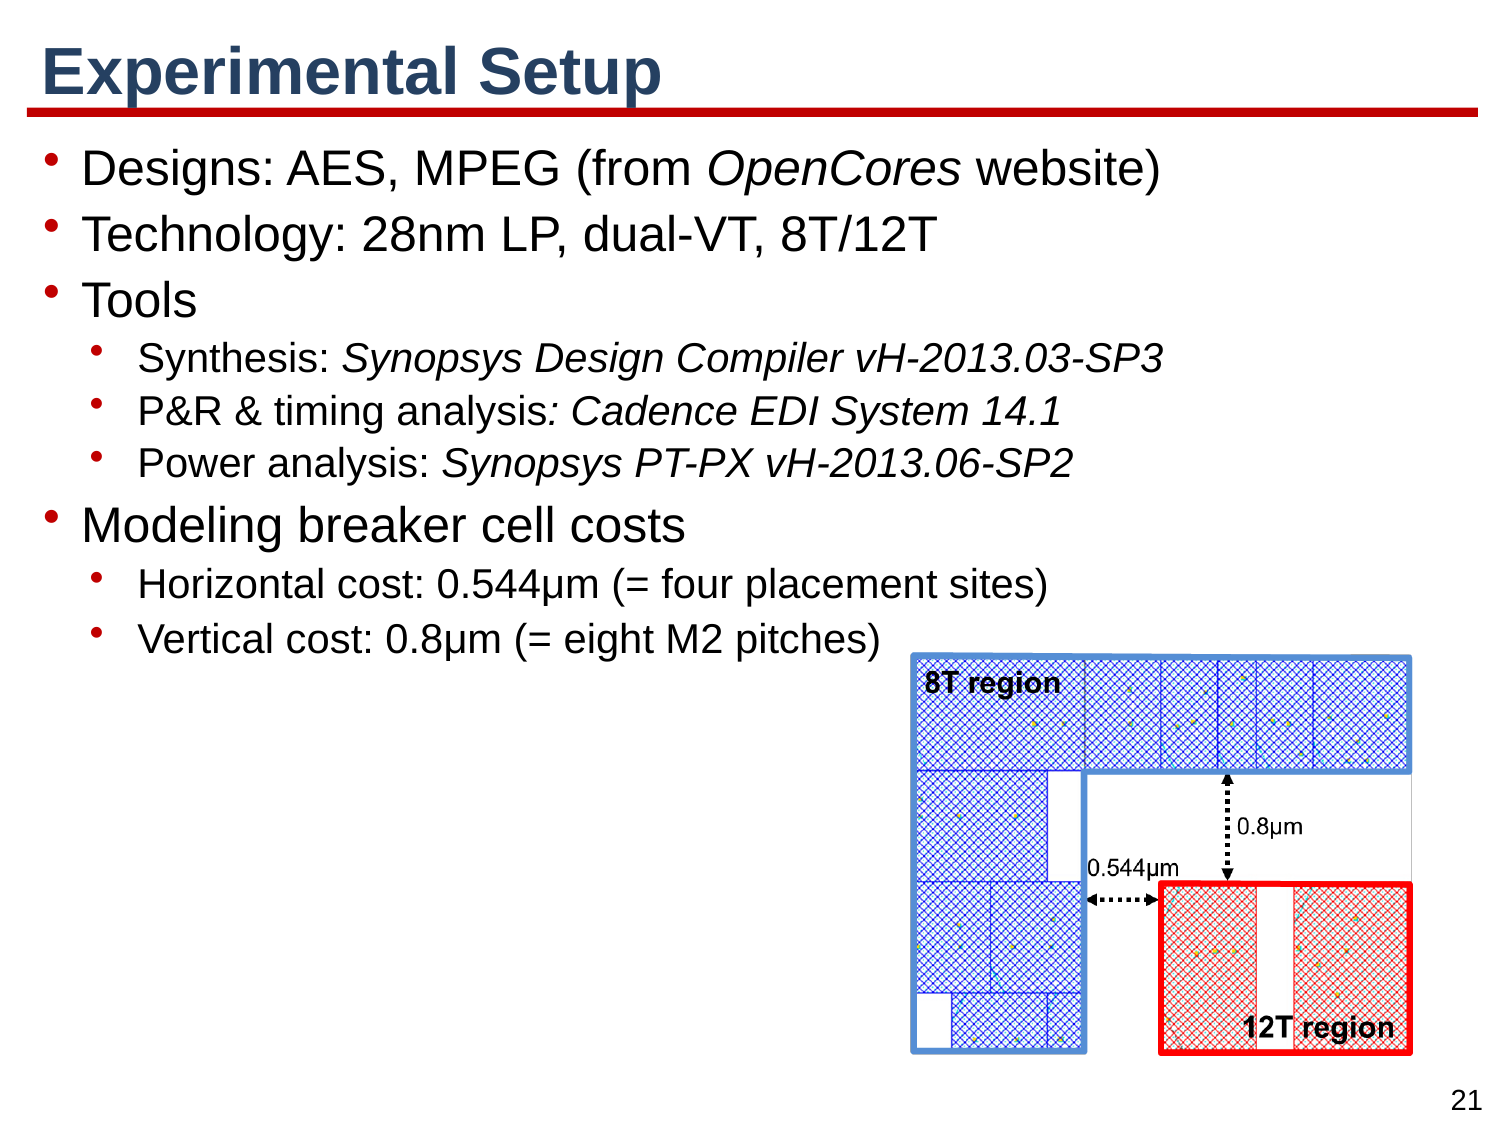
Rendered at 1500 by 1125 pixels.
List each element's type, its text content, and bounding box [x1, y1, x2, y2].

picture [905, 652, 1414, 1063]
list Designs: AES, MPEG (from OpenCores website) Technology: 28nm LP, dual-VT, 8T/12T Tools Synthesis: Synopsys Design Compiler vH-2013.03-SP3 P&R & timing analysis: Cadence EDI System 14.1 Power analysis: Synopsys PT-PX vH-2013.06-SP2 Modeling breaker cell costs Horizontal cost: 0.544μm (= four placement sites) Vertical cost: 0.8μm (= eight M2 pitches) [27, 137, 1478, 710]
title Experimental Setup [26, 23, 1479, 122]
